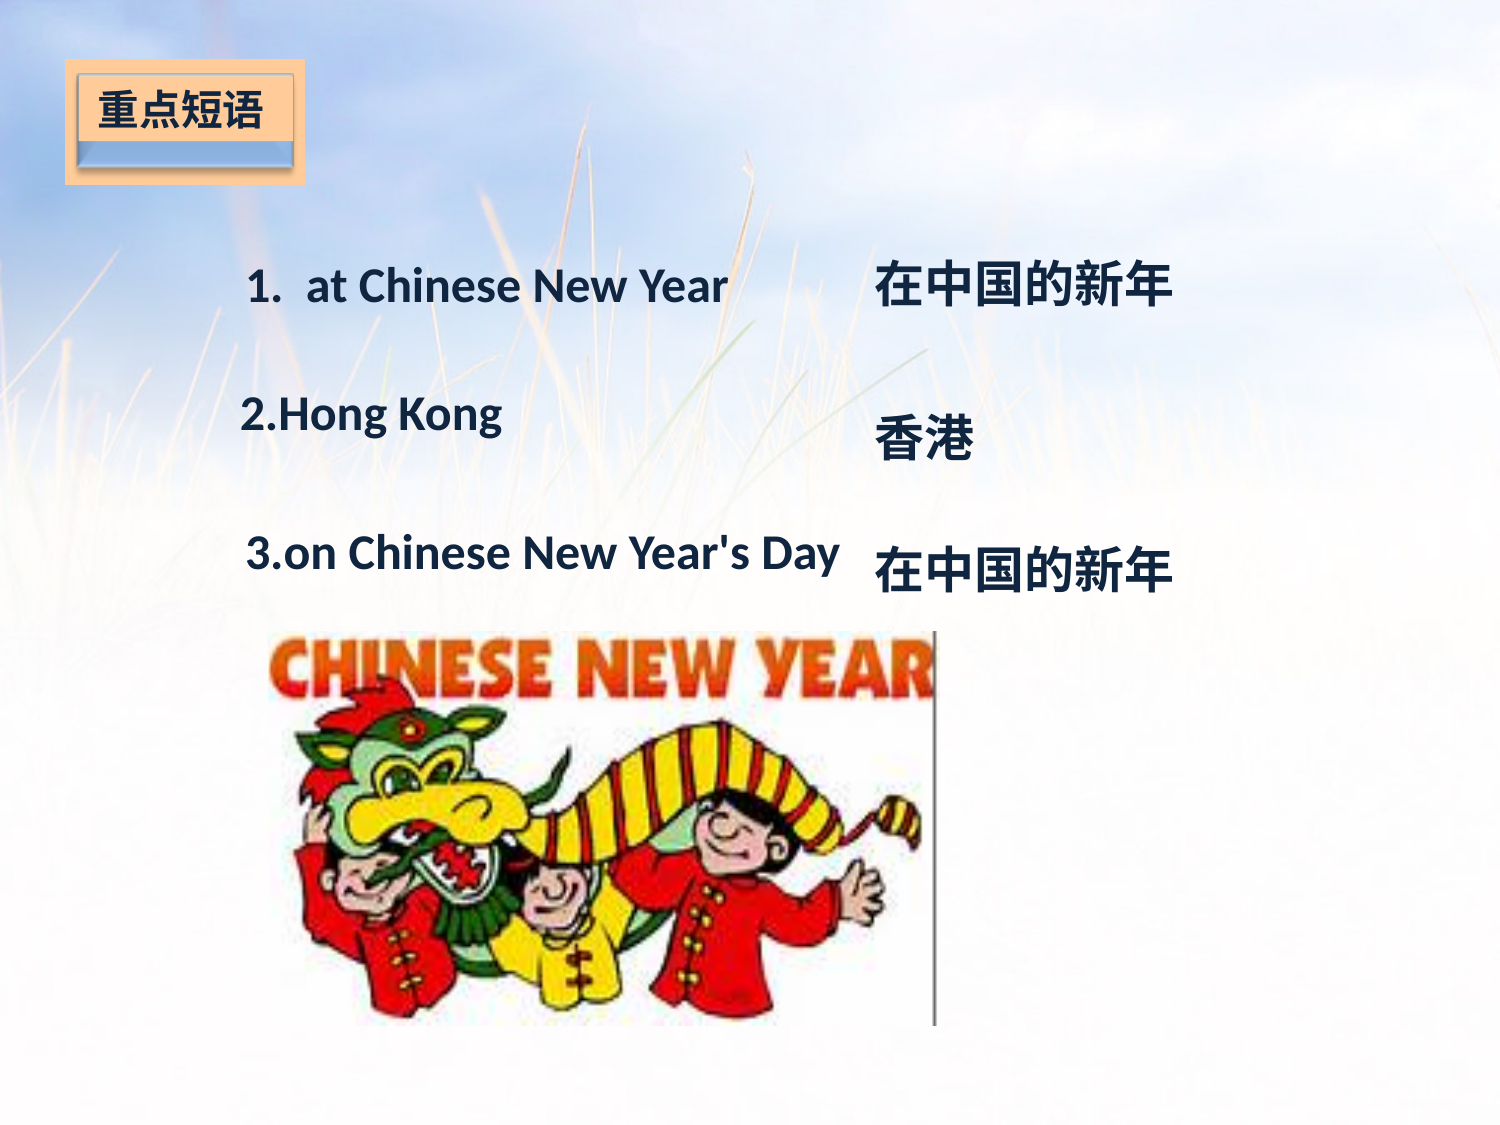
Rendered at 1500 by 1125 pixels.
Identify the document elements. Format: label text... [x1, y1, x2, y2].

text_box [64, 58, 306, 186]
text_box 香港 [859, 399, 1295, 474]
text_box 在中国的新年 [859, 245, 1296, 321]
text_box 在中国的新年 [859, 531, 1306, 606]
text_box 1. at Chinese New Year [230, 245, 810, 321]
picture [0, 0, 1500, 1125]
text_box 3.on Chinese New Year's Day [230, 512, 877, 588]
text_box 2.Hong Kong [225, 372, 690, 448]
